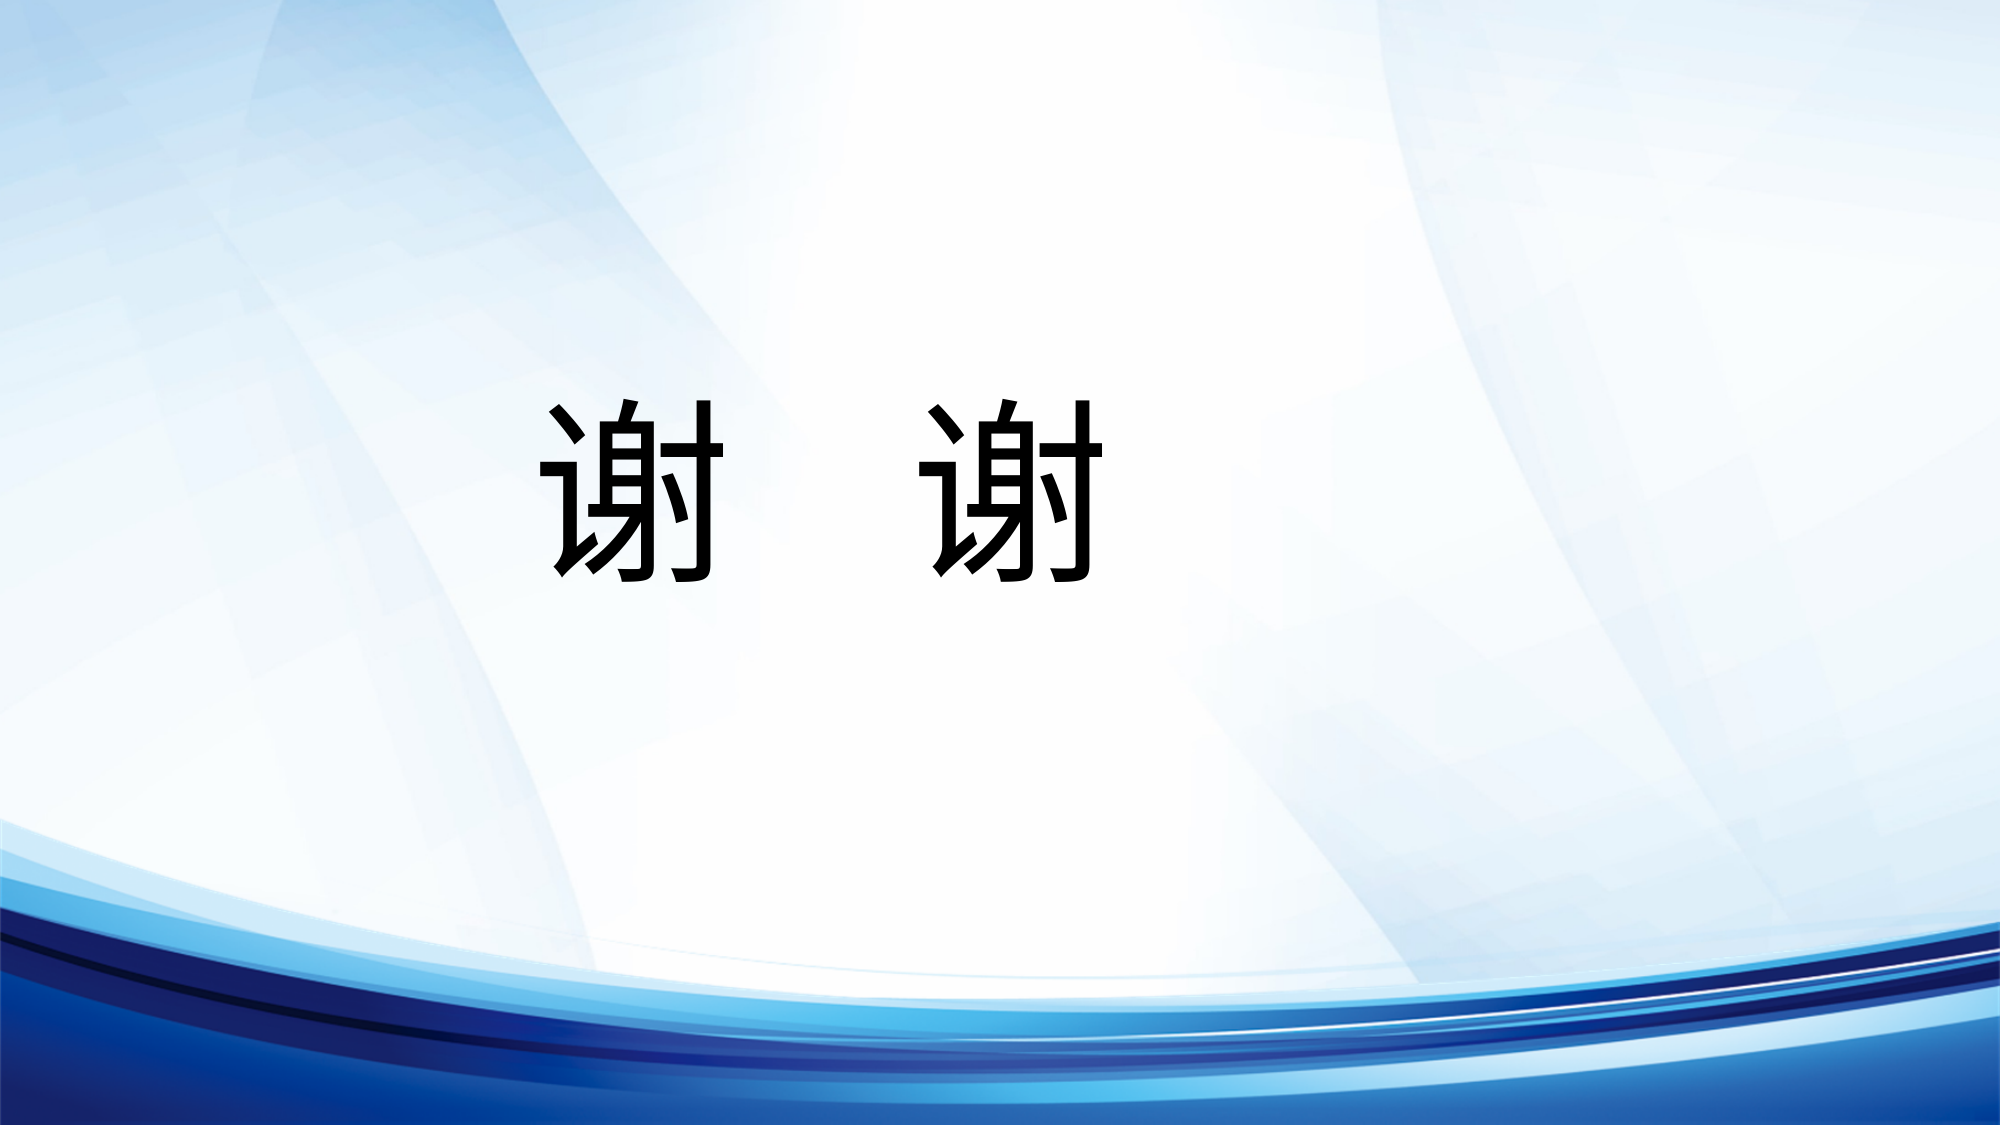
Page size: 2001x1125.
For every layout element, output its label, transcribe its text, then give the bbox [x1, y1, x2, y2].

picture [0, 0, 2000, 1125]
title 谢 谢 [423, 394, 1444, 612]
